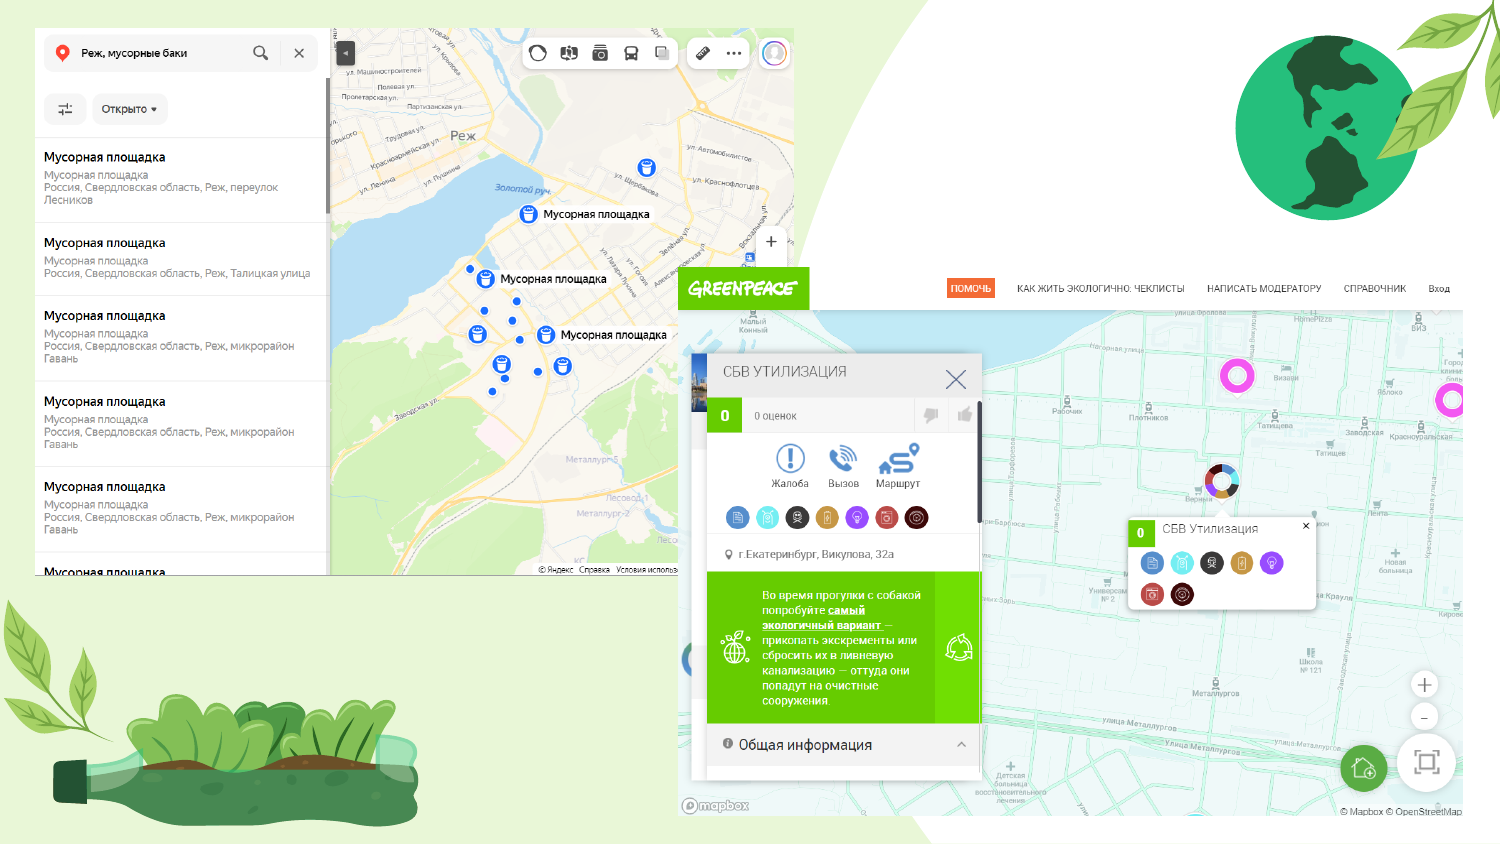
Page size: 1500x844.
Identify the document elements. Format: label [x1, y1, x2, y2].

text_box [1389, 0, 1500, 188]
picture [35, 28, 1464, 816]
text_box [1235, 35, 1421, 221]
text_box [53, 693, 419, 827]
text_box [0, 590, 95, 764]
